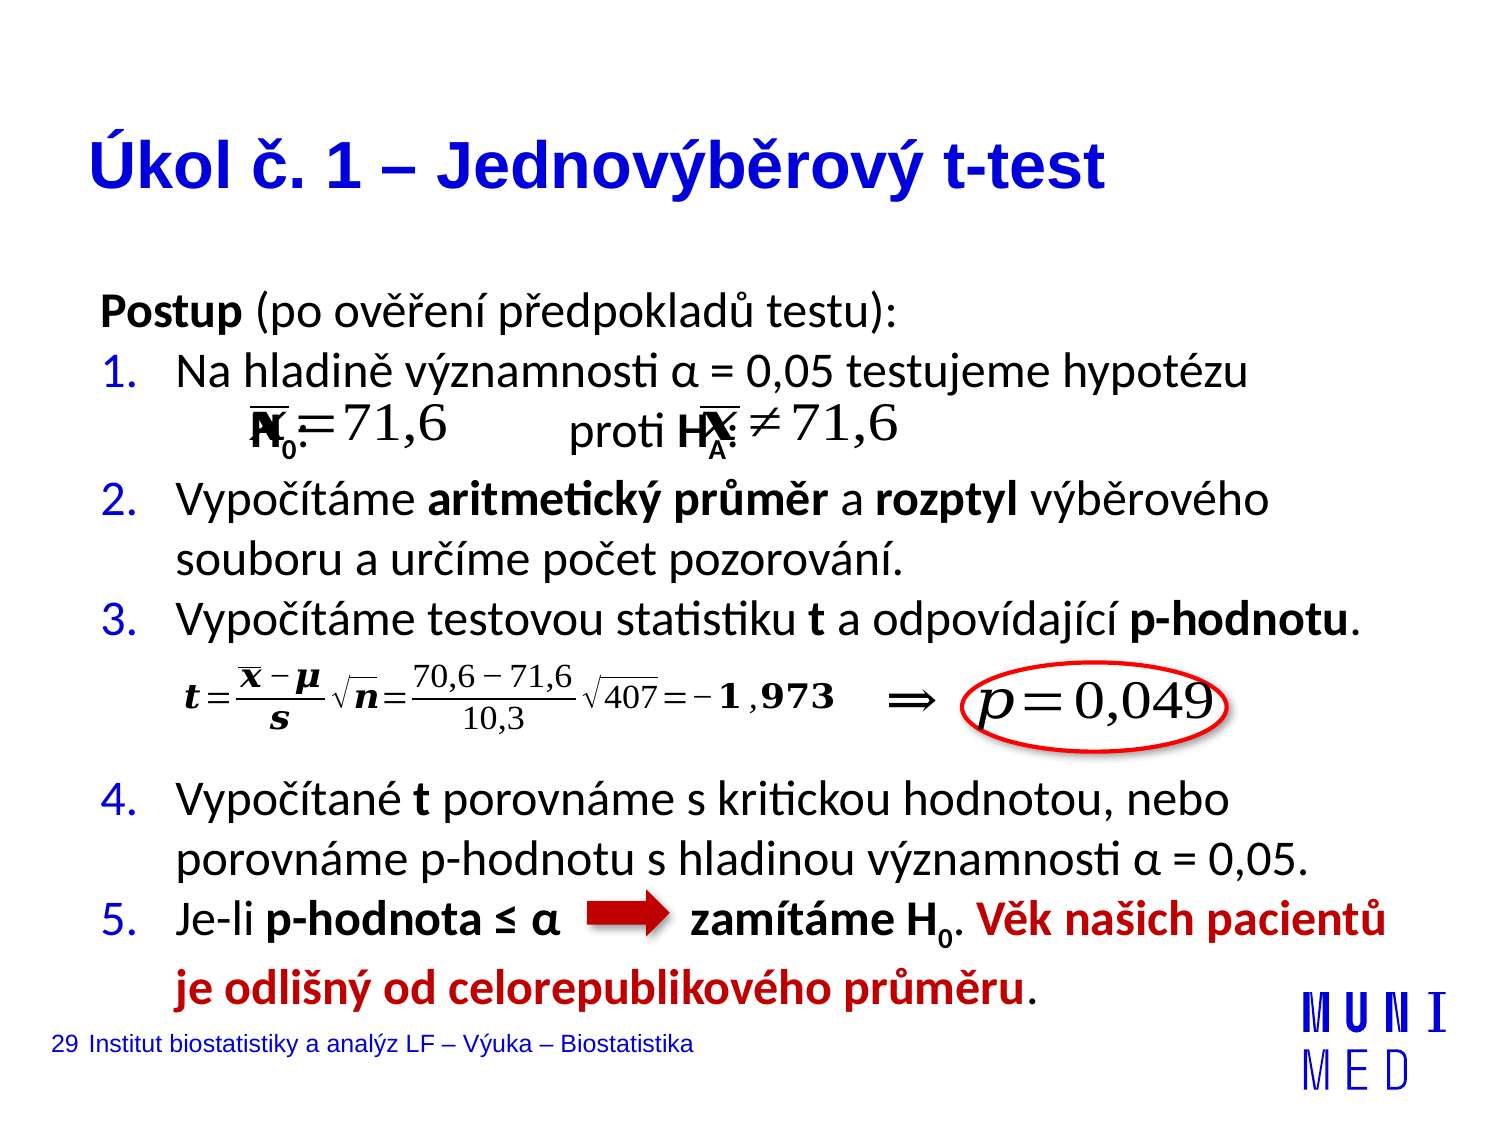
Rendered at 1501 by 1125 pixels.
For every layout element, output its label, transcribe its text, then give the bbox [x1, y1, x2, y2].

slide_number 29 [50, 1021, 82, 1063]
list Postup (po ověření předpokladů testu): Na hladině významnosti α = 0,05 testujeme hypotézu H0: proti HA: Vypočítáme aritmetický průměr a rozptyl výběrového souboru a určíme počet pozorování. Vypočítáme testovou statistiku t a odpovídající p-hodnotu. Vypočítané t porovnáme s kritickou hodnotou, nebo porovnáme p-hodnotu s hladinou významnosti α = 0,05. Je-li p-hodnota ≤ α zamítáme H0. Věk našich pacientů je odlišný od celorepublikového průměru. [88, 277, 1412, 957]
footer Institut biostatistiky a analýz LF – Výuka – Biostatistika [88, 1021, 1064, 1063]
text_box [585, 887, 672, 939]
title Úkol č. 1 – Jednovýběrový t-test [88, 118, 1412, 193]
